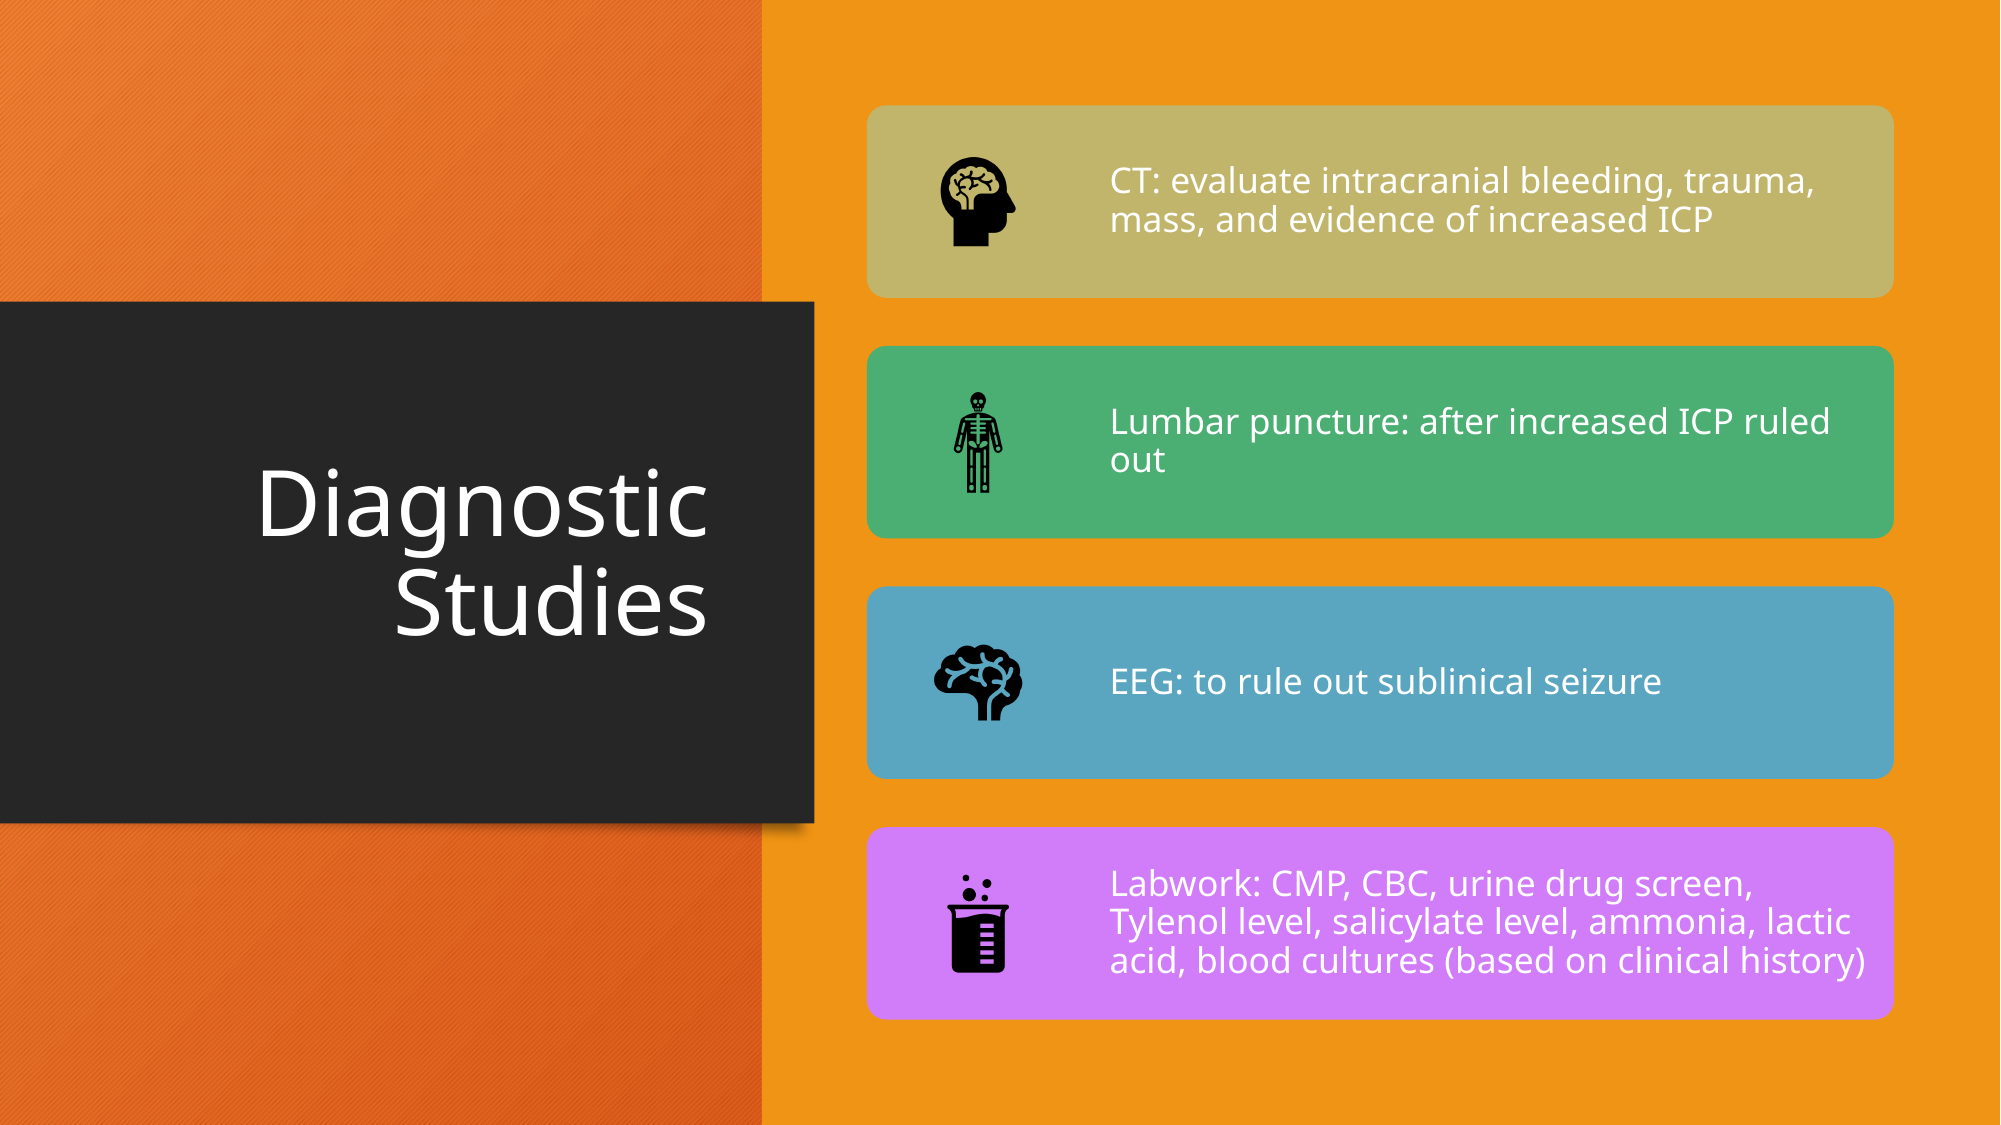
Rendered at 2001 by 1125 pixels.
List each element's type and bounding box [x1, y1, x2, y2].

list [866, 104, 1895, 1021]
picture [0, 0, 2000, 1125]
